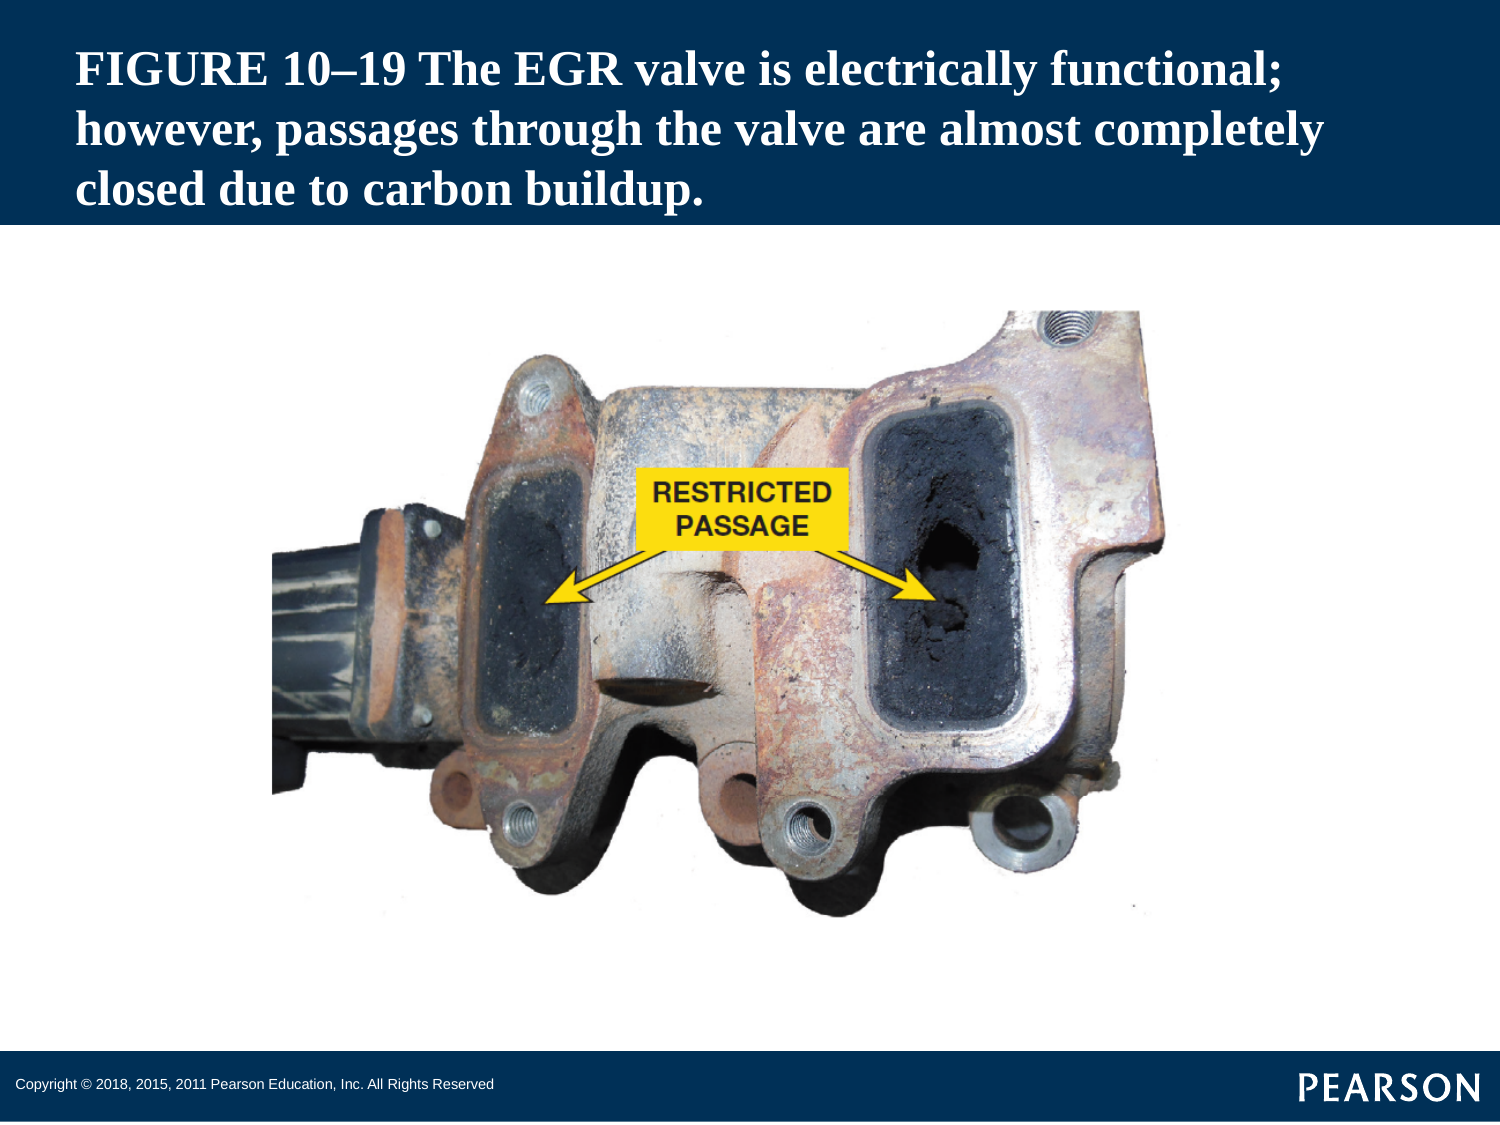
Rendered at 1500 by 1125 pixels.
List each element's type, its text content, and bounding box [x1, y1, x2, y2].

picture [249, 262, 1193, 922]
title FIGURE 10–19 The EGR valve is electrically functional; however, passages through the valve are almost completely closed due to carbon buildup. [75, 35, 1463, 216]
